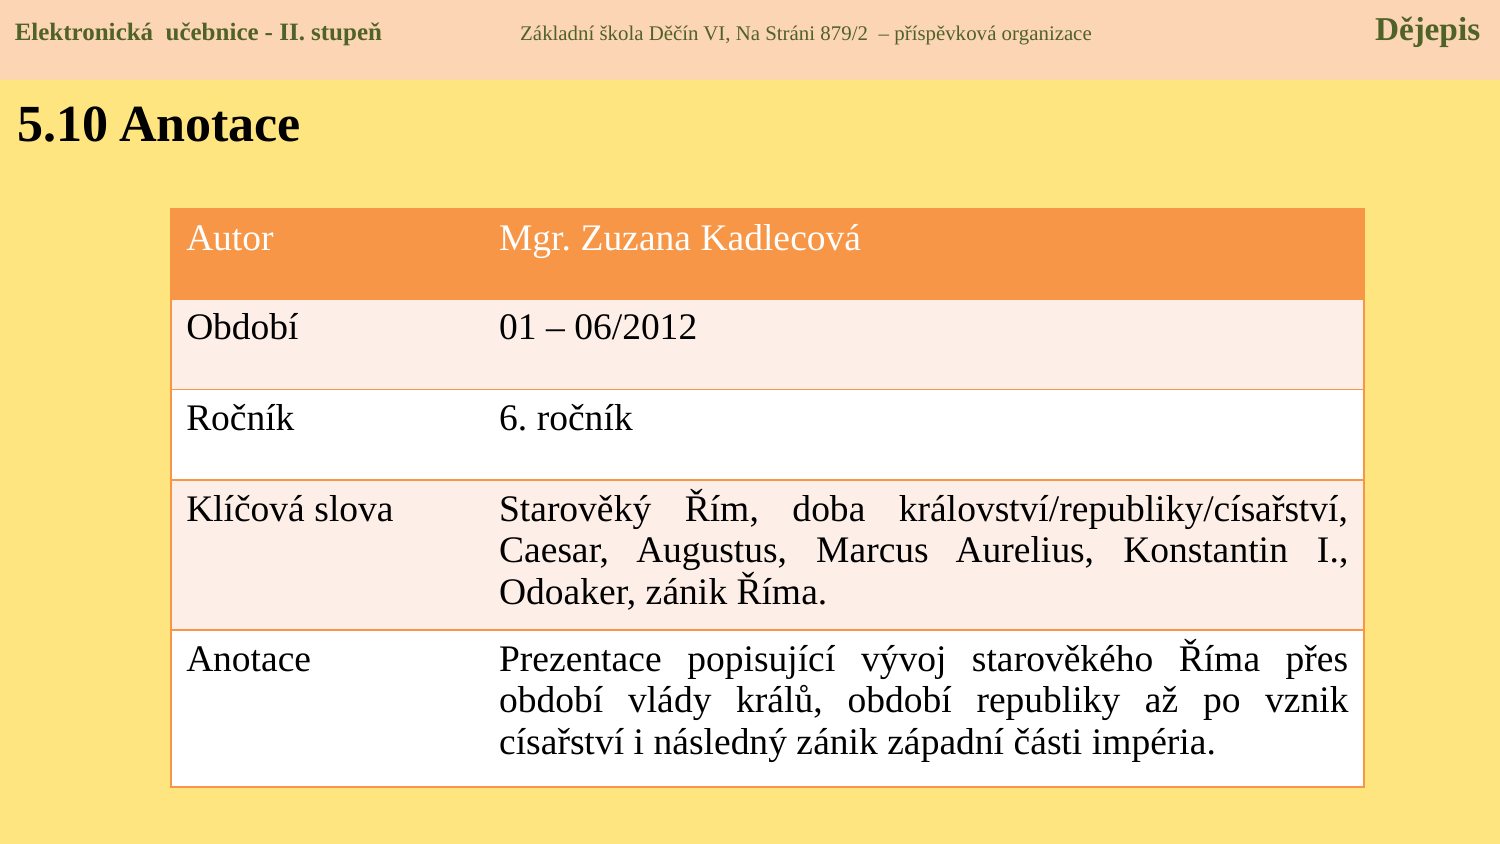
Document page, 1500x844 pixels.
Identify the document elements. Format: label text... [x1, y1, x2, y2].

table_header Mgr. Zuzana Kadlecová [484, 210, 1363, 298]
table_cell Období [172, 300, 484, 389]
table_cell Klíčová slova [172, 481, 484, 629]
table_cell Anotace [172, 631, 484, 786]
text_box 5.10 Anotace [3, 81, 632, 180]
table_header Autor [172, 210, 484, 298]
table_cell Starověký Řím, doba království/republiky/císařství, Caesar, Augustus, Marcus Aurelius, Konstantin I., Odoaker, zánik Říma. [484, 481, 1363, 629]
table_cell Prezentace popisující vývoj starověkého Říma přes období vlády králů, období republiky až po vznik císařství i následný zánik západní části impéria. [484, 631, 1363, 786]
table_cell 01 – 06/2012 [484, 300, 1363, 389]
text_box Elektronická učebnice - II. stupeň Základní škola Děčín VI, Na Stráni 879/2 – příspěvková organizace Dějepis [0, 0, 1500, 80]
table_cell 6. ročník [484, 390, 1363, 479]
table_cell Ročník [172, 390, 484, 479]
